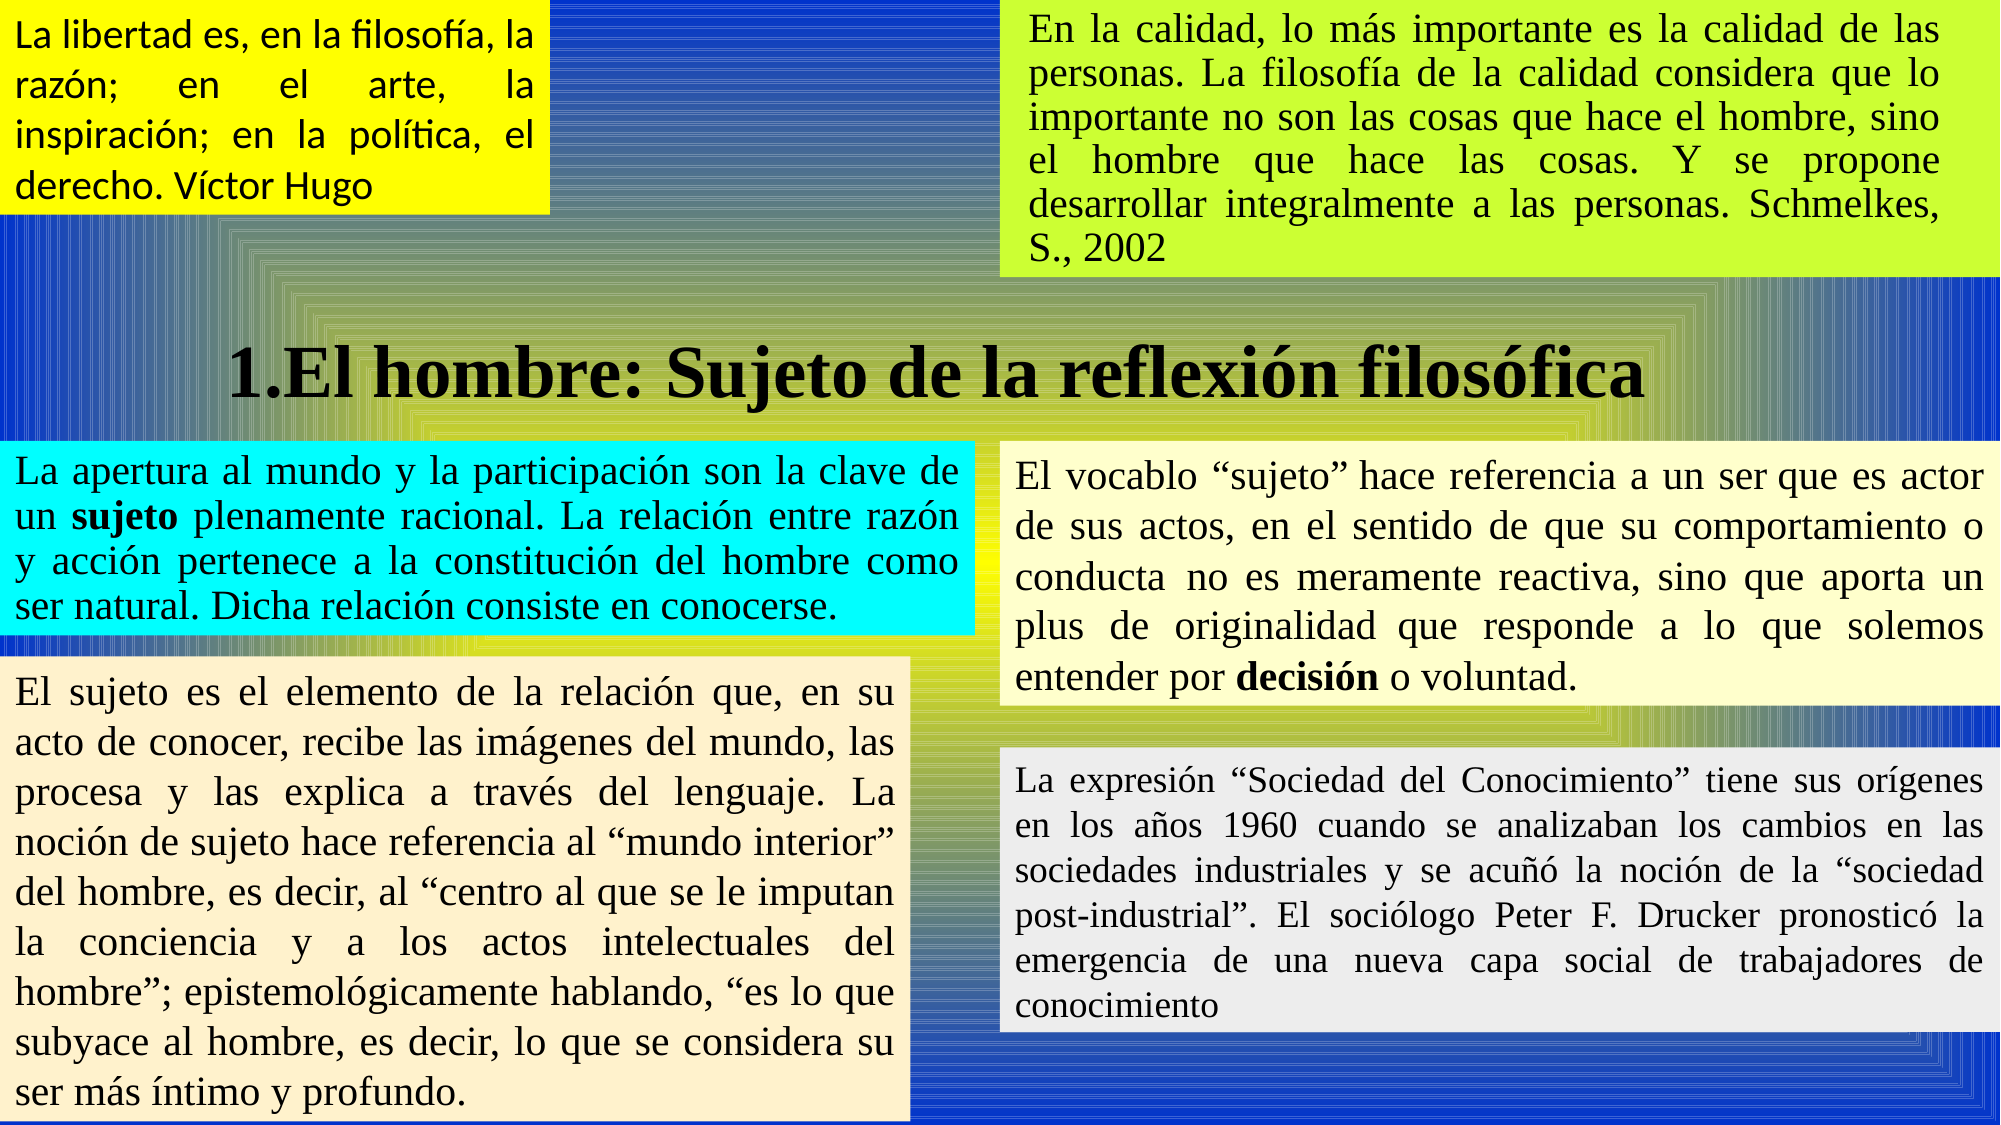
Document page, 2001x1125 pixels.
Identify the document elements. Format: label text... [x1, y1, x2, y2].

text_box El sujeto es el elemento de la relación que, en su acto de conocer, recibe las imágenes del mundo, las procesa y las explica a través del lenguaje. La noción de sujeto hace referencia al “mundo interior” del hombre, es decir, al “centro al que se le imputan la conciencia y a los actos intelectuales del hombre”; epistemológicamente hablando, “es lo que subyace al hombre, es decir, lo que se considera su ser más íntimo y profundo. [0, 656, 911, 1122]
text_box La apertura al mundo y la participación son la clave de un sujeto plenamente racional. La relación entre razón y acción pertenece a la constitución del hombre como ser natural. Dicha relación consiste en conocerse. [0, 440, 975, 636]
text_box La expresión “Sociedad del Conocimiento” tiene sus orígenes en los años 1960 cuando se analizaban los cambios en las sociedades industriales y se acuñó la noción de la “sociedad post-industrial”. El sociólogo Peter F. Drucker pronosticó la emergencia de una nueva capa social de trabajadores de conocimiento [999, 747, 2000, 1032]
text_box El vocablo “sujeto” hace referencia a un ser que es actor de sus actos, en el sentido de que su comportamiento o conducta no es meramente reactiva, sino que aporta un plus de originalidad que responde a lo que solemos entender por decisión o voluntad. [999, 440, 2000, 706]
text_box En la calidad, lo más importante es la calidad de las personas. La filosofía de la calidad considera que lo importante no son las cosas que hace el hombre, sino el hombre que hace las cosas. Y se propone desarrollar integralmente a las personas. Schmelkes, S., 2002 [999, 0, 2000, 278]
text_box El hombre: Sujeto de la reflexión filosófica [212, 269, 1662, 420]
text_box La libertad es, en la filosofía, la razón; en el arte, la inspiración; en la política, el derecho. Víctor Hugo [0, 0, 550, 215]
